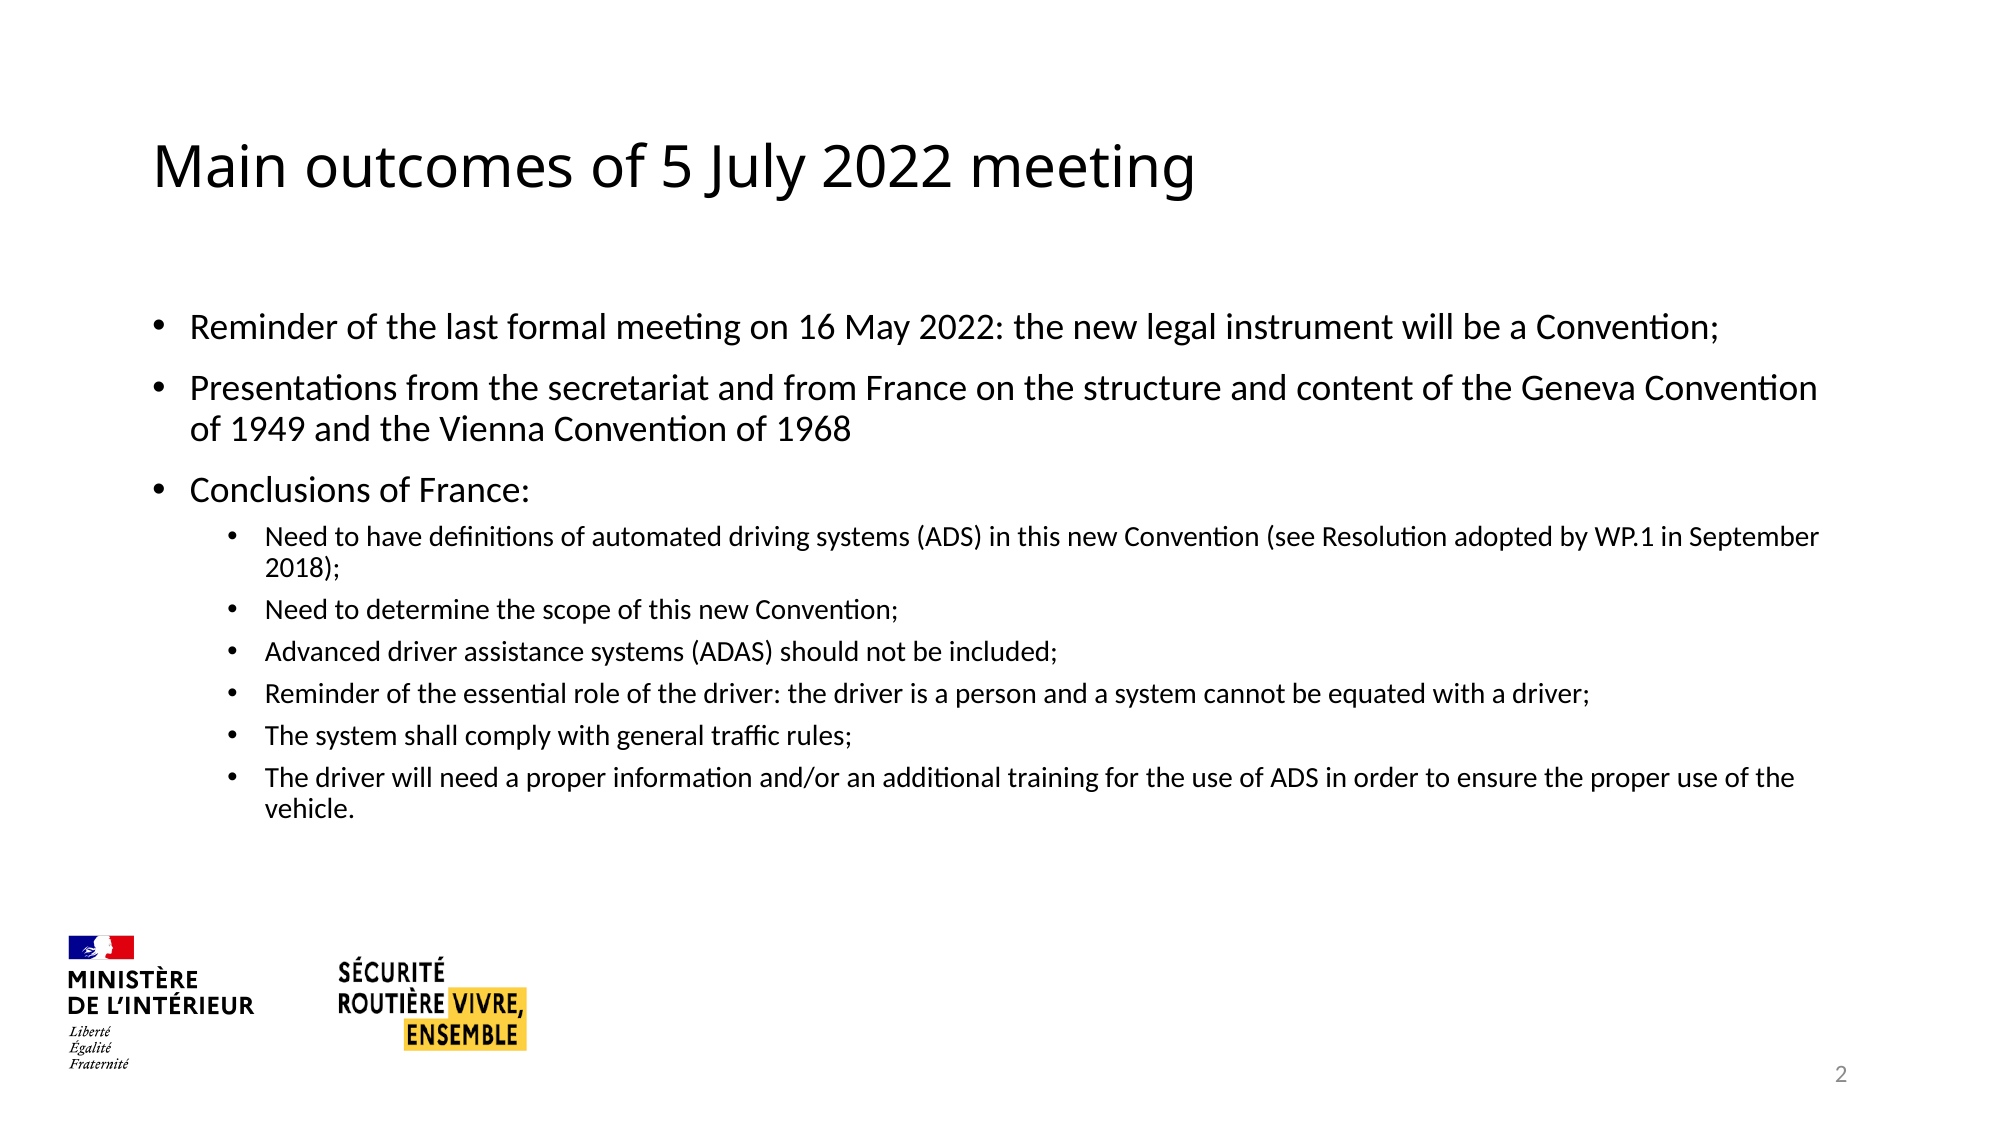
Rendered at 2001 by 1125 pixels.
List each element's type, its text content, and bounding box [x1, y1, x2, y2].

slide_number 2 [1412, 1042, 1863, 1103]
picture [316, 924, 550, 1080]
picture [64, 931, 259, 1073]
list Reminder of the last formal meeting on 16 May 2022: the new legal instrument will be a Convention; Presentations from the secretariat and from France on the structure and content of the Geneva Convention of 1949 and the Vienna Convention of 1968 Conclusions of France: Need to have definitions of automated driving systems (ADS) in this new Convention (see Resolution adopted by WP.1 in September 2018); Need to determine the scope of this new Convention; Advanced driver assistance systems (ADAS) should not be included; Reminder of the essential role of the driver: the driver is a person and a system cannot be equated with a driver; The system shall comply with general traffic rules; The driver will need a proper information and/or an additional training for the use of ADS in order to ensure the proper use of the vehicle. [137, 299, 1863, 1014]
title Main outcomes of 5 July 2022 meeting [137, 59, 1863, 278]
